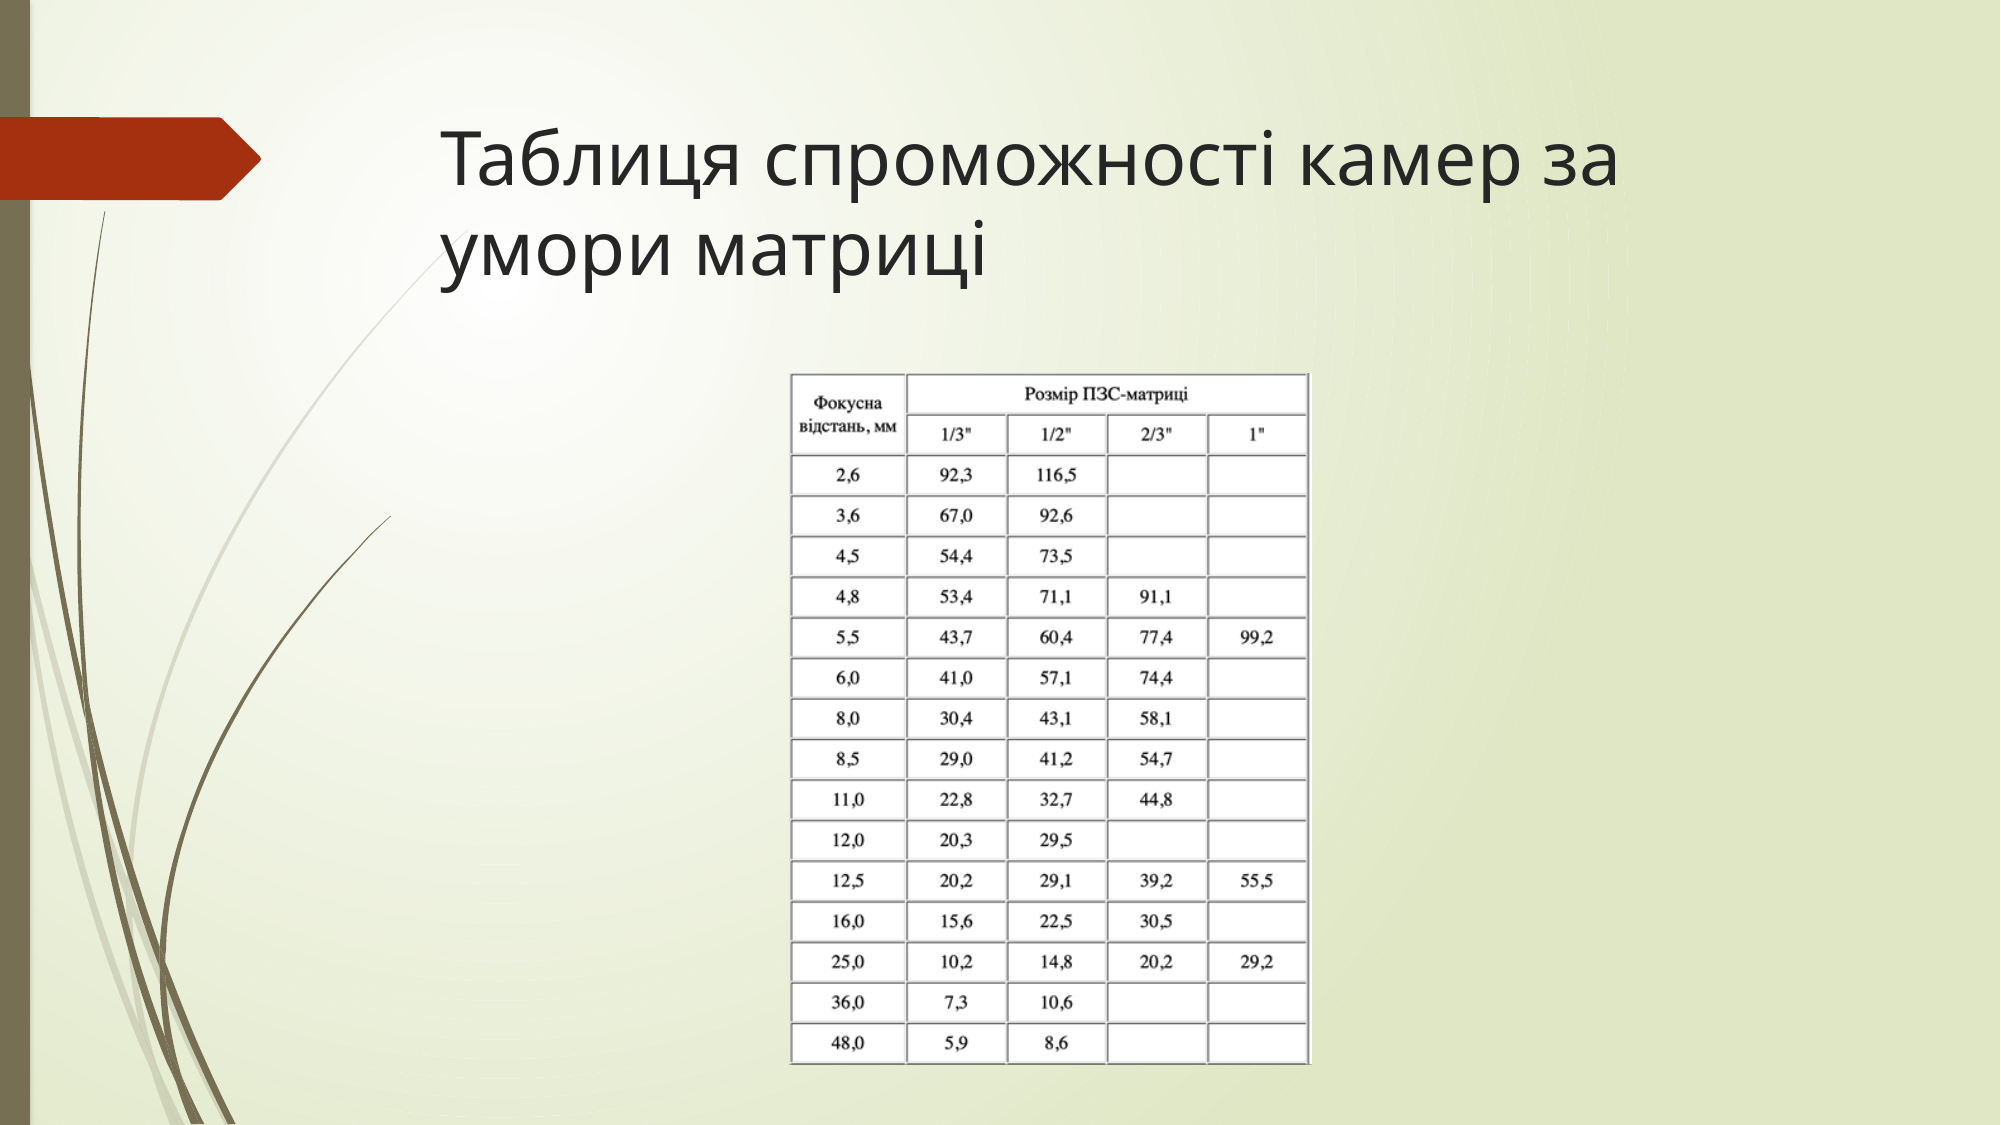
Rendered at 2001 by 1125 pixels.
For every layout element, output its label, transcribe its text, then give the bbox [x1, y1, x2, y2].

picture [789, 372, 1312, 1066]
title Таблиця спроможності камер за умори матриці [425, 102, 1888, 313]
